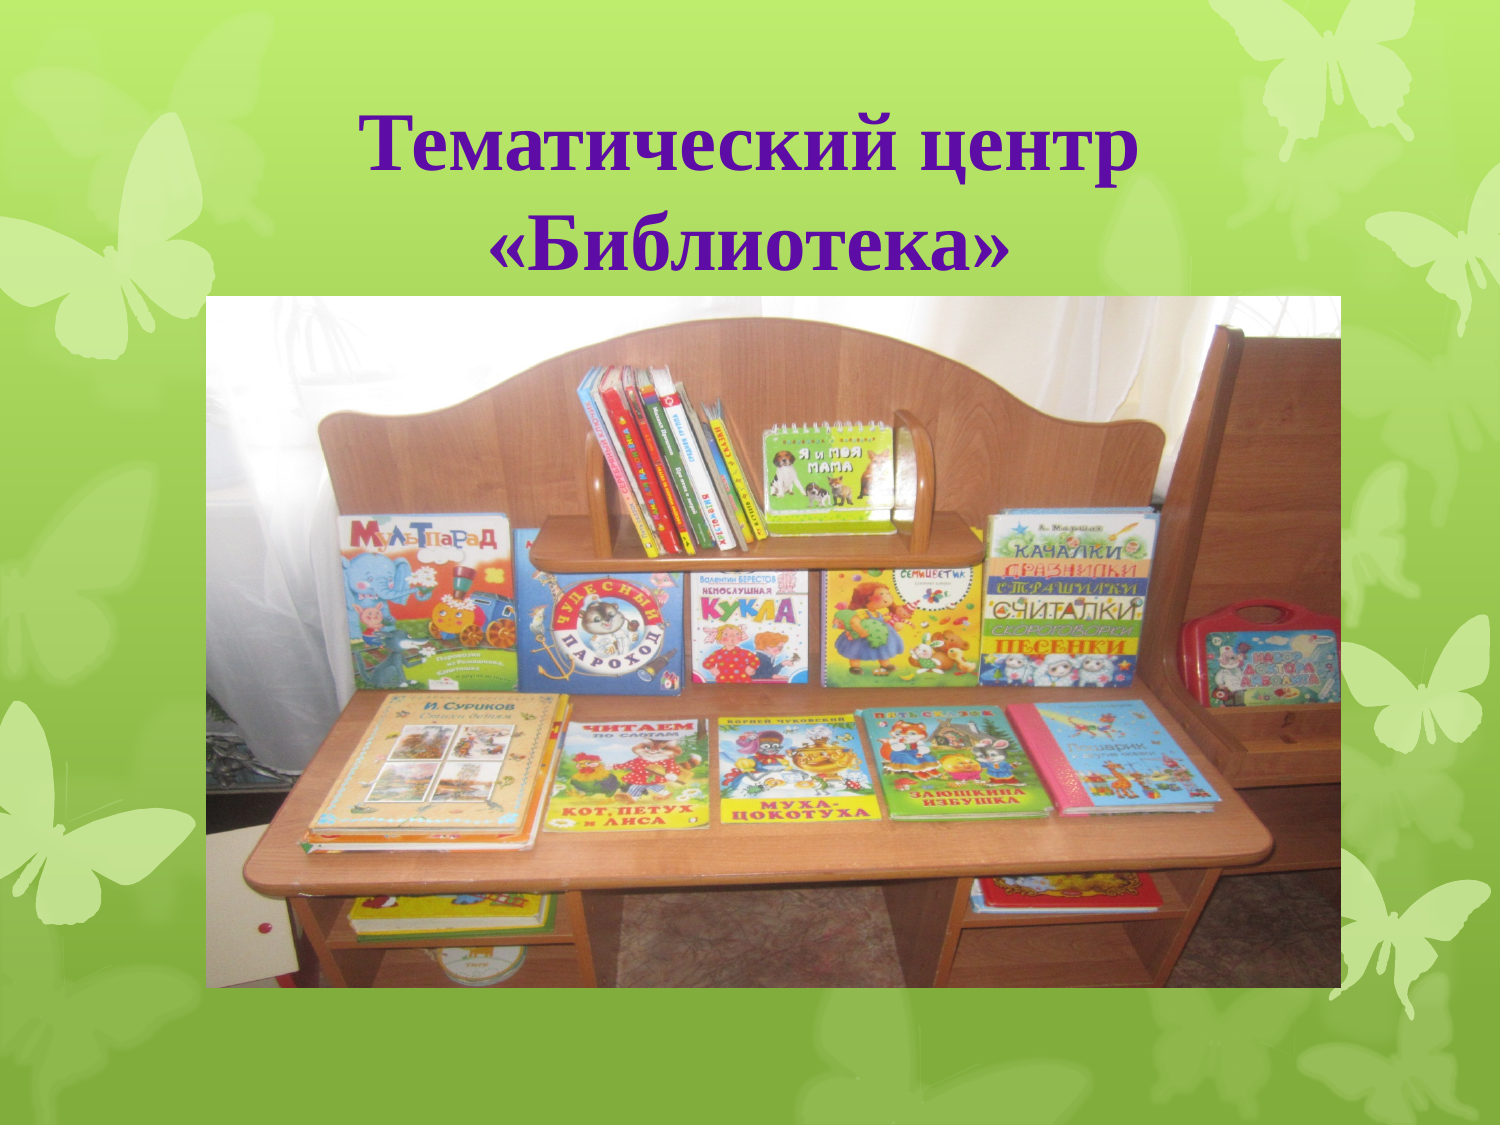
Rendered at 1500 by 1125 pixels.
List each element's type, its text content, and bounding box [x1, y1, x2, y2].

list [206, 295, 1342, 989]
title Тематический центр «Библиотека» [165, 110, 1335, 263]
